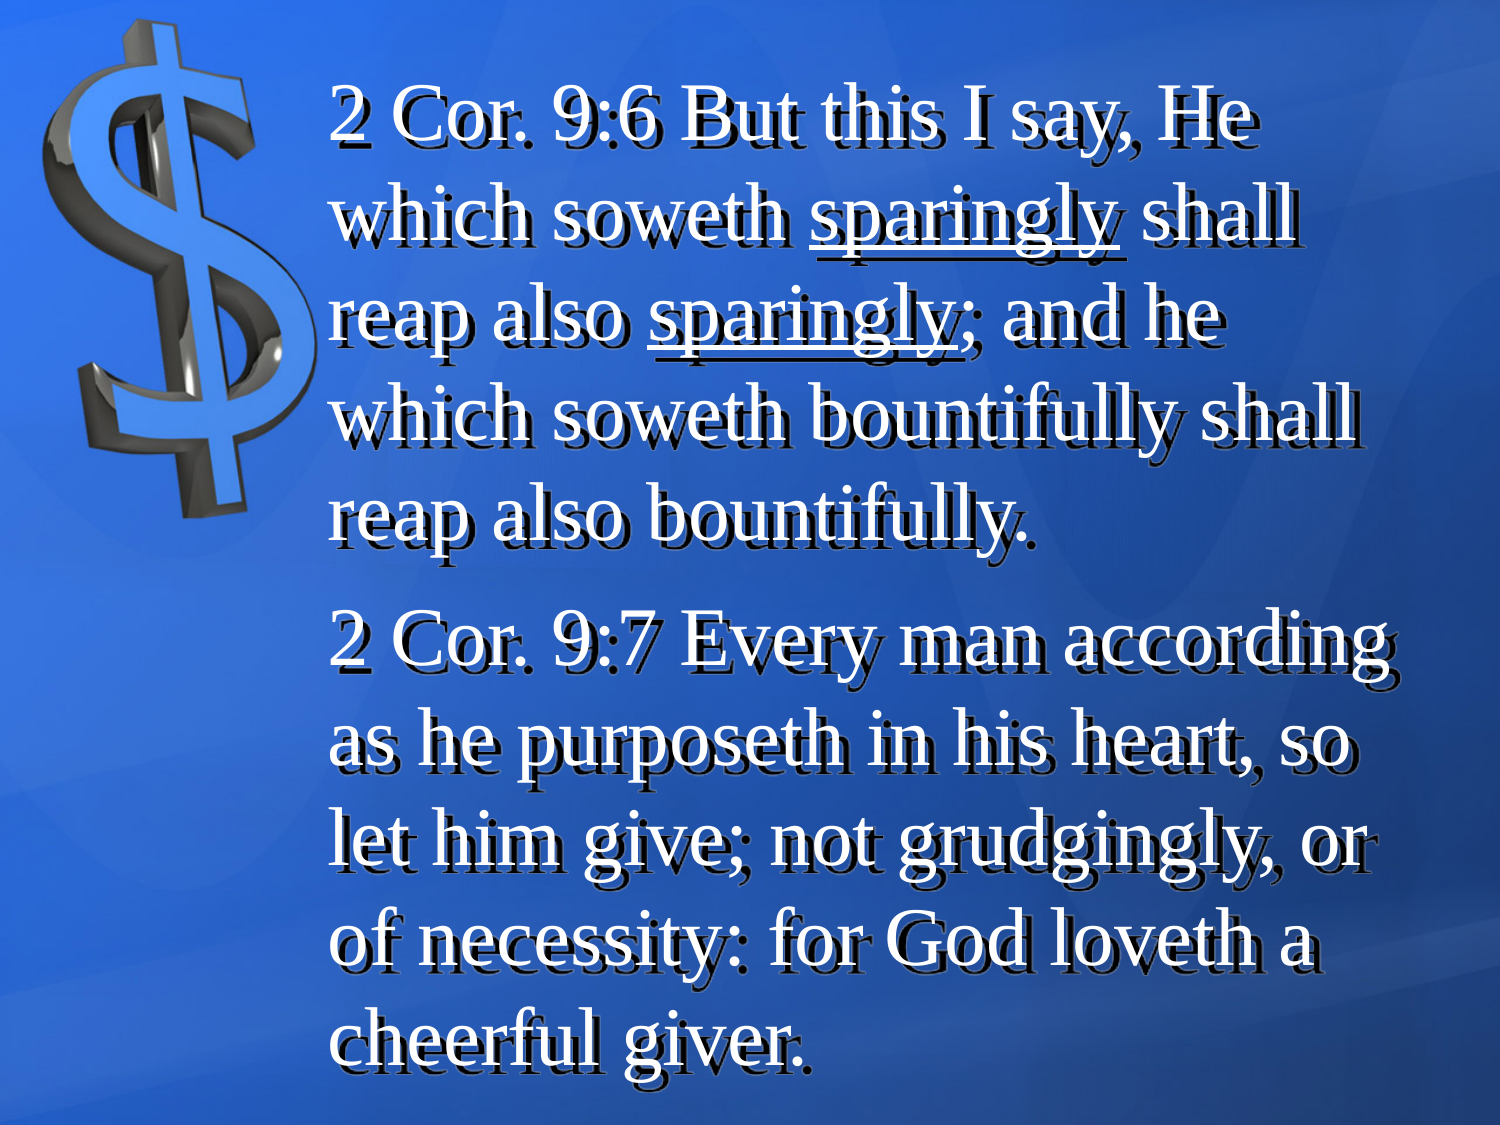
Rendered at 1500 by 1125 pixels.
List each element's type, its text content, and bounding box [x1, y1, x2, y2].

text_box 2 Cor. 9:6 But this I say, He which soweth sparingly shall reap also sparingly; and he which soweth bountifully shall reap also bountifully. 2 Cor. 9:7 Every man according as he purposeth in his heart, so let him give; not grudgingly, or of necessity: for God loveth a cheerful giver. [312, 50, 1425, 1090]
picture [0, 0, 1500, 1125]
